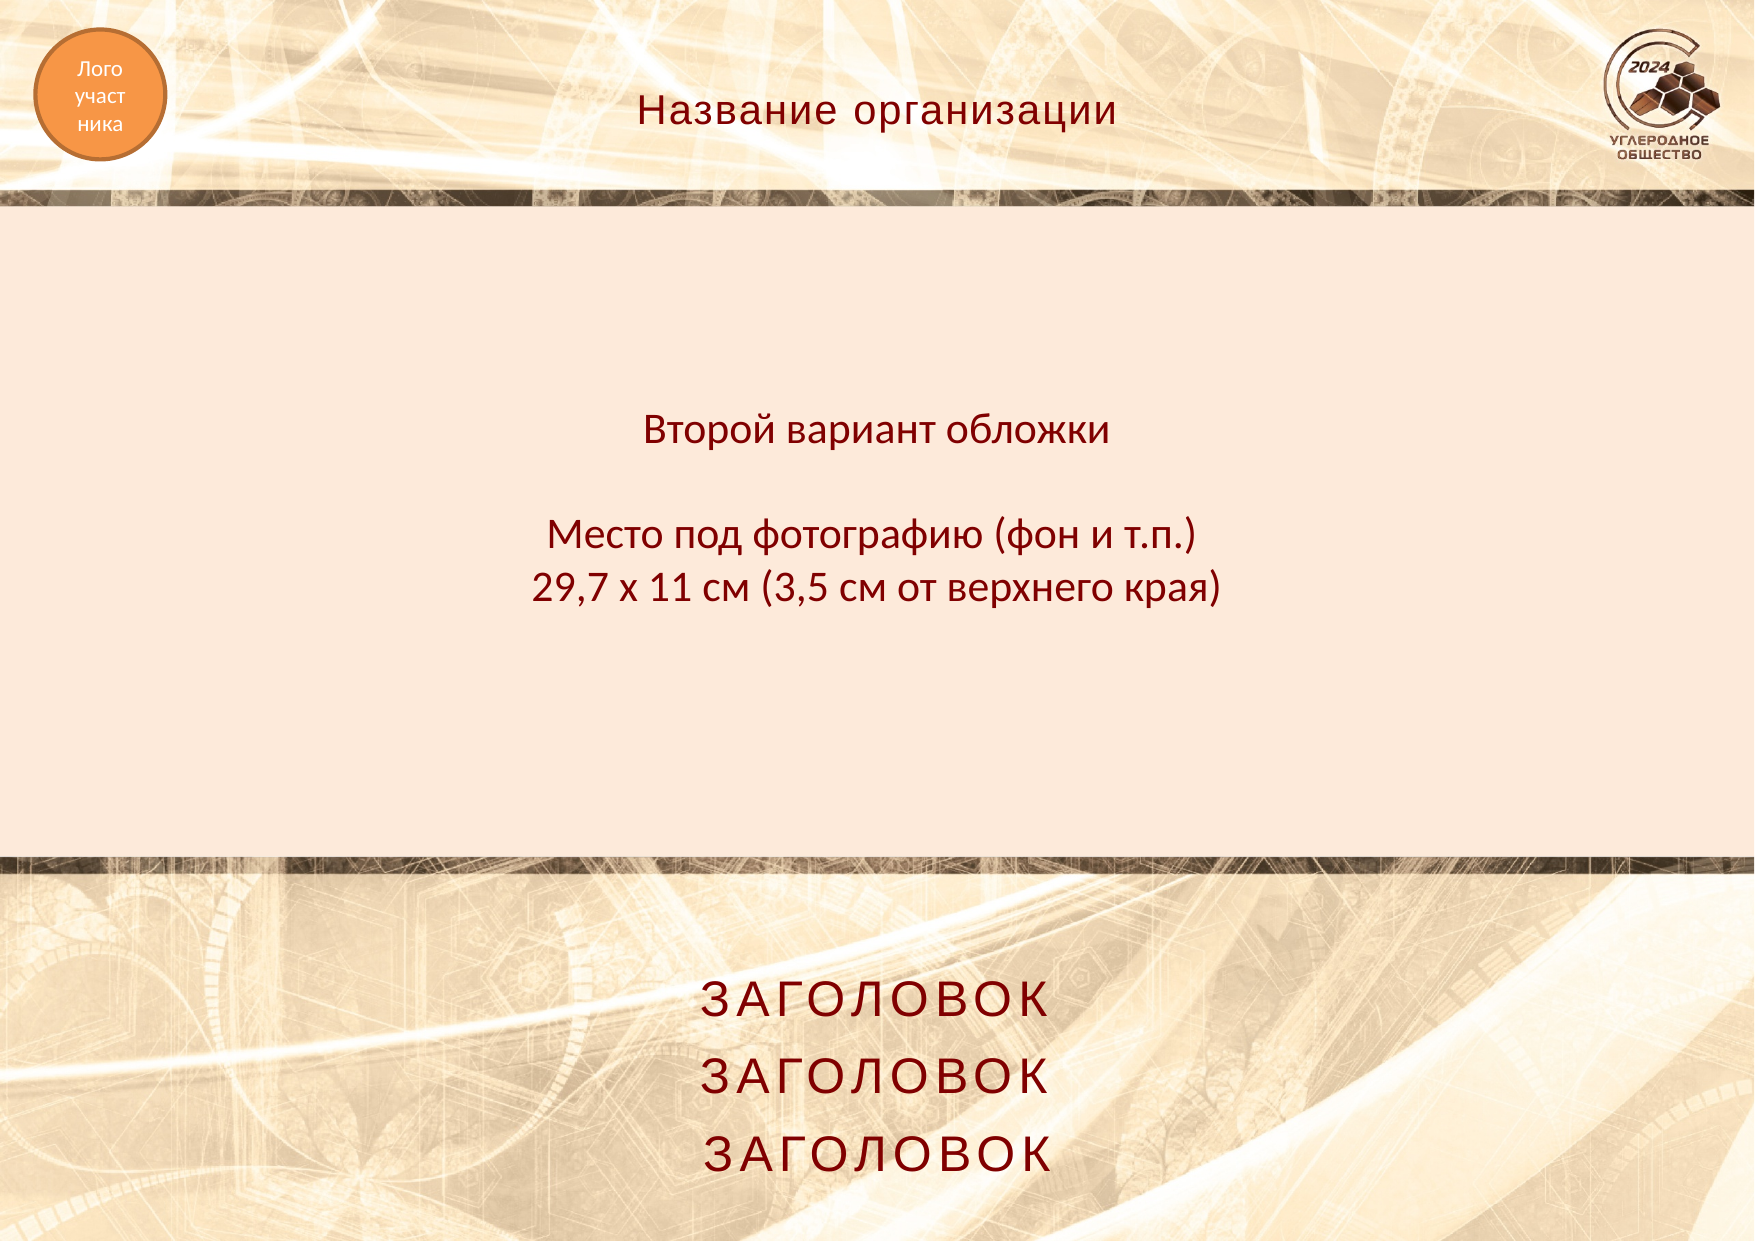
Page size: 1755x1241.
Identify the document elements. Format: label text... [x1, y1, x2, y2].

text_box ЗАГОЛОВОК ЗАГОЛОВОК ЗАГОЛОВОК [685, 940, 1069, 1190]
text_box Второй вариант обложки Место под фотографию (фон и т.п.) 29,7 х 11 см (3,5 см от верхнего края) [0, 205, 1755, 858]
picture [0, 0, 1755, 205]
picture [0, 858, 1755, 1241]
text_box Название организации [621, 60, 1133, 141]
text_box Лого участника [33, 27, 168, 162]
